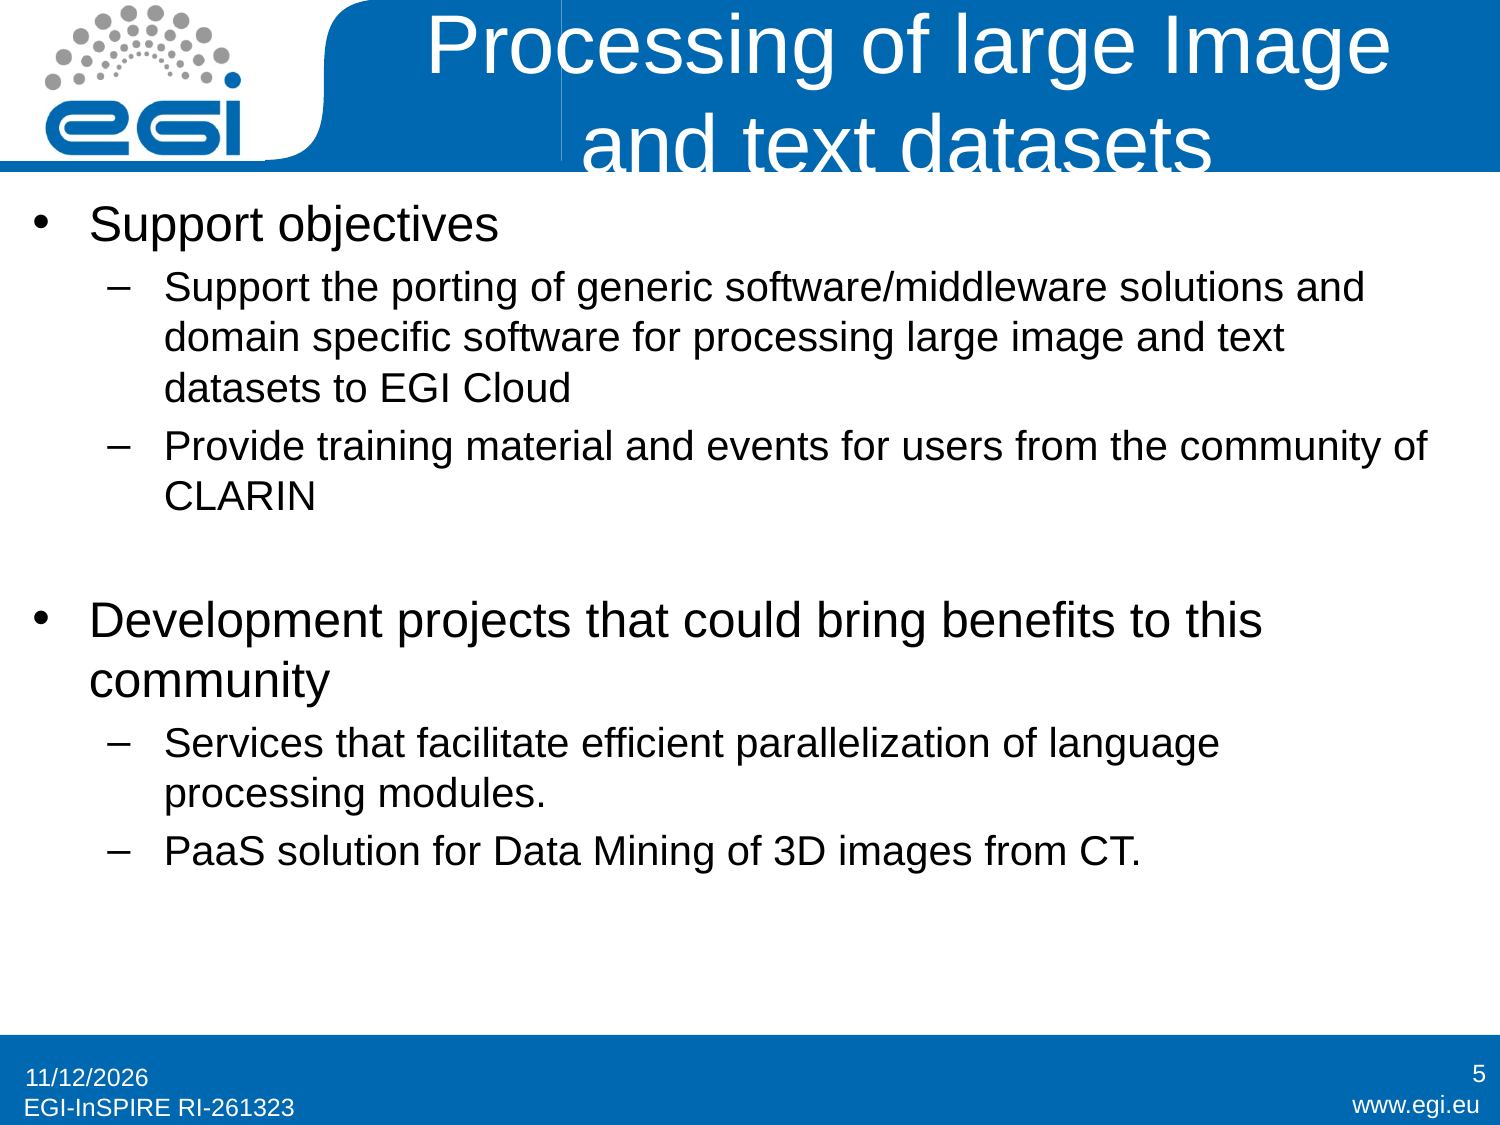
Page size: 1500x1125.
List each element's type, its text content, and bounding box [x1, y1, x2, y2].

text_box Support objectives Support the porting of generic software/middleware solutions and domain specific software for processing large image and text datasets to EGI Cloud Provide training material and events for users from the community of CLARIN Development projects that could bring benefits to this community Services that facilitate efficient parallelization of language processing modules. PaaS solution for Data Mining of 3D images from CT. [17, 184, 1447, 927]
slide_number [10, 1046, 361, 1106]
picture [0, 0, 265, 161]
slide_number 5 [1151, 1042, 1500, 1103]
title Processing of large Image and text datasets [348, 19, 1471, 161]
